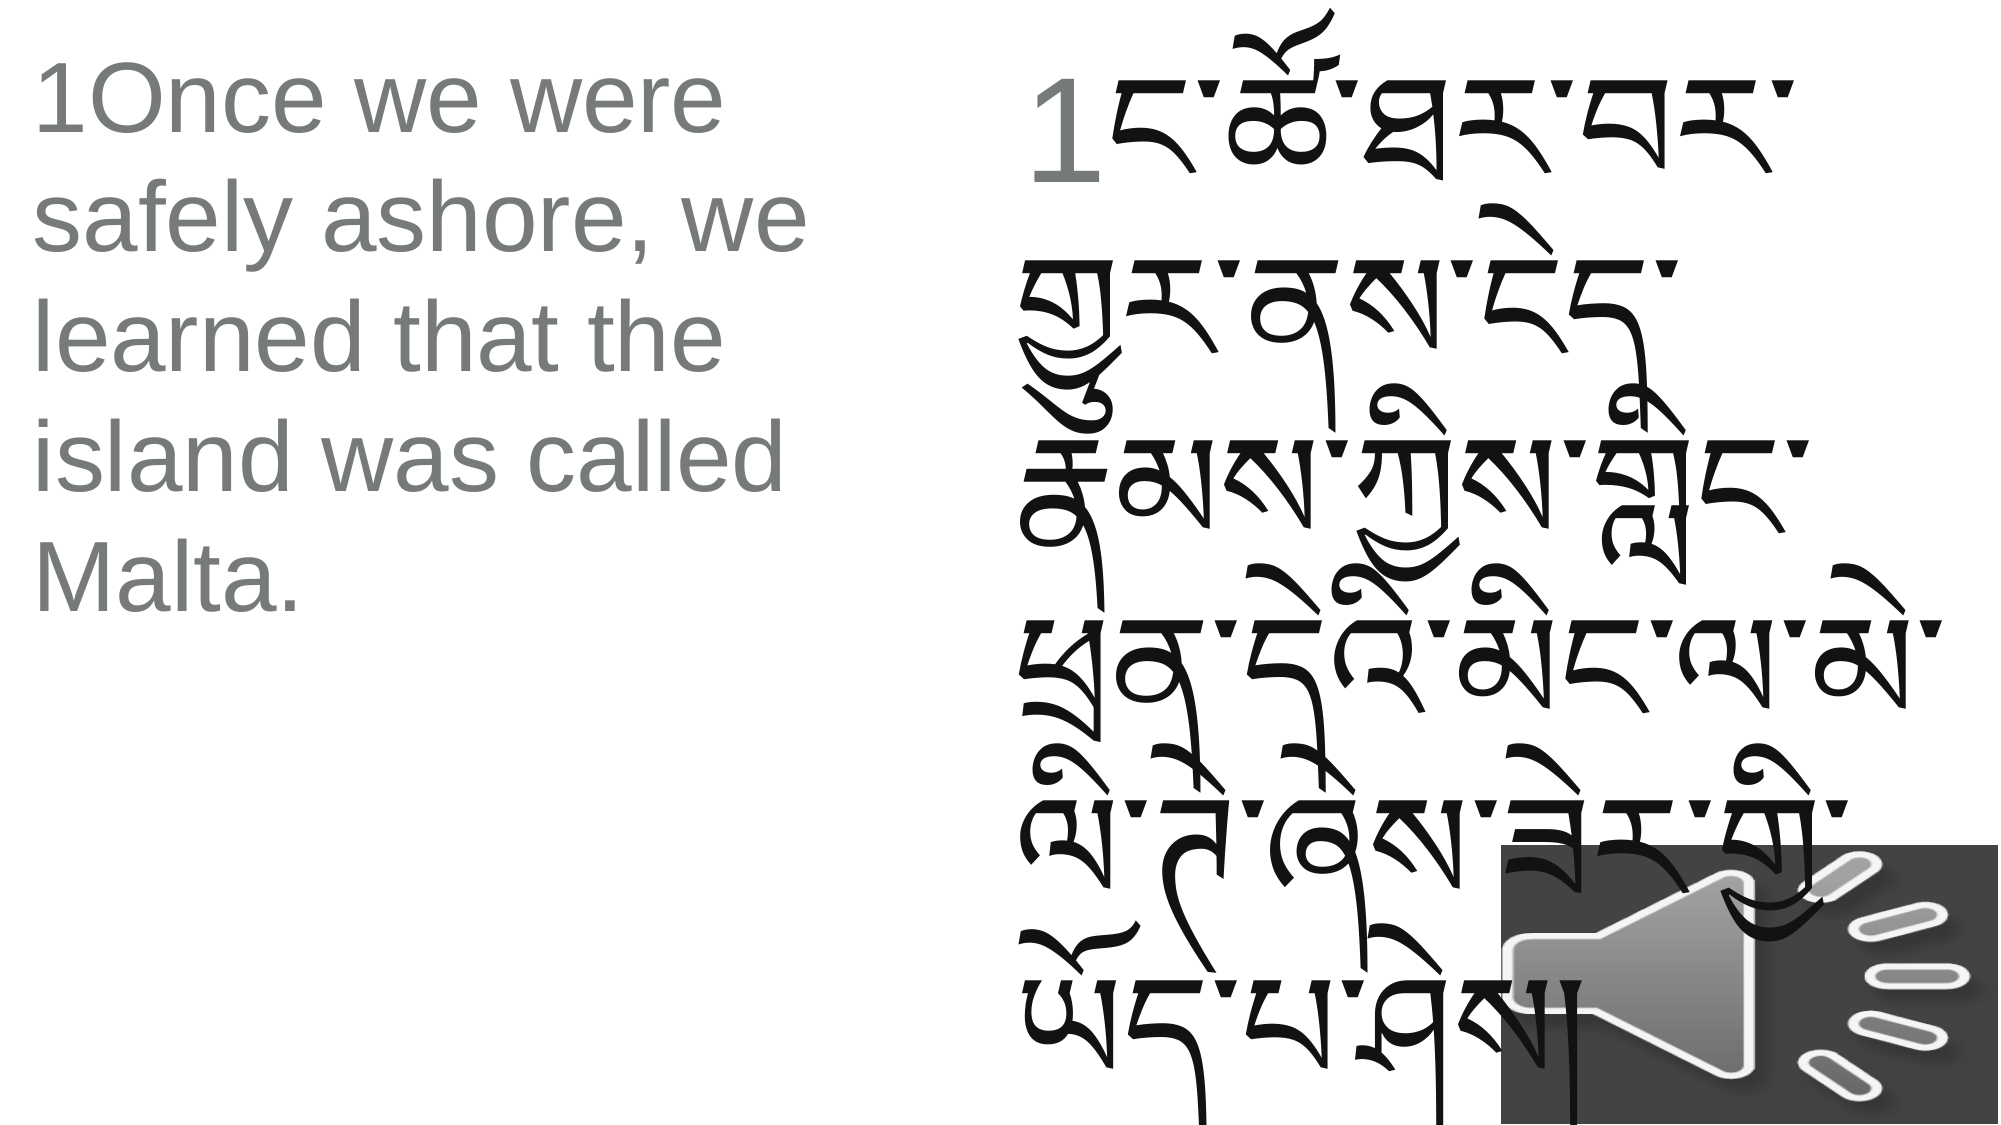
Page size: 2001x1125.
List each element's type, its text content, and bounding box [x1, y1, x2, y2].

text_box 1ང་ཚོ་ཐར་བར་གྱུར་ནས་ངེད་རྣམས་ཀྱིས་གླིང་ཕྲན་དེའི་མིང་ལ་མེ་ལི་ཊེ་ཞེས་ཟེར་གྱི་ཡོད་པ་ཤེས། [999, 24, 2000, 1101]
text_box 1Once we were safely ashore, we learned that the island was called Malta. [18, 24, 973, 1101]
picture [1500, 843, 2000, 1125]
